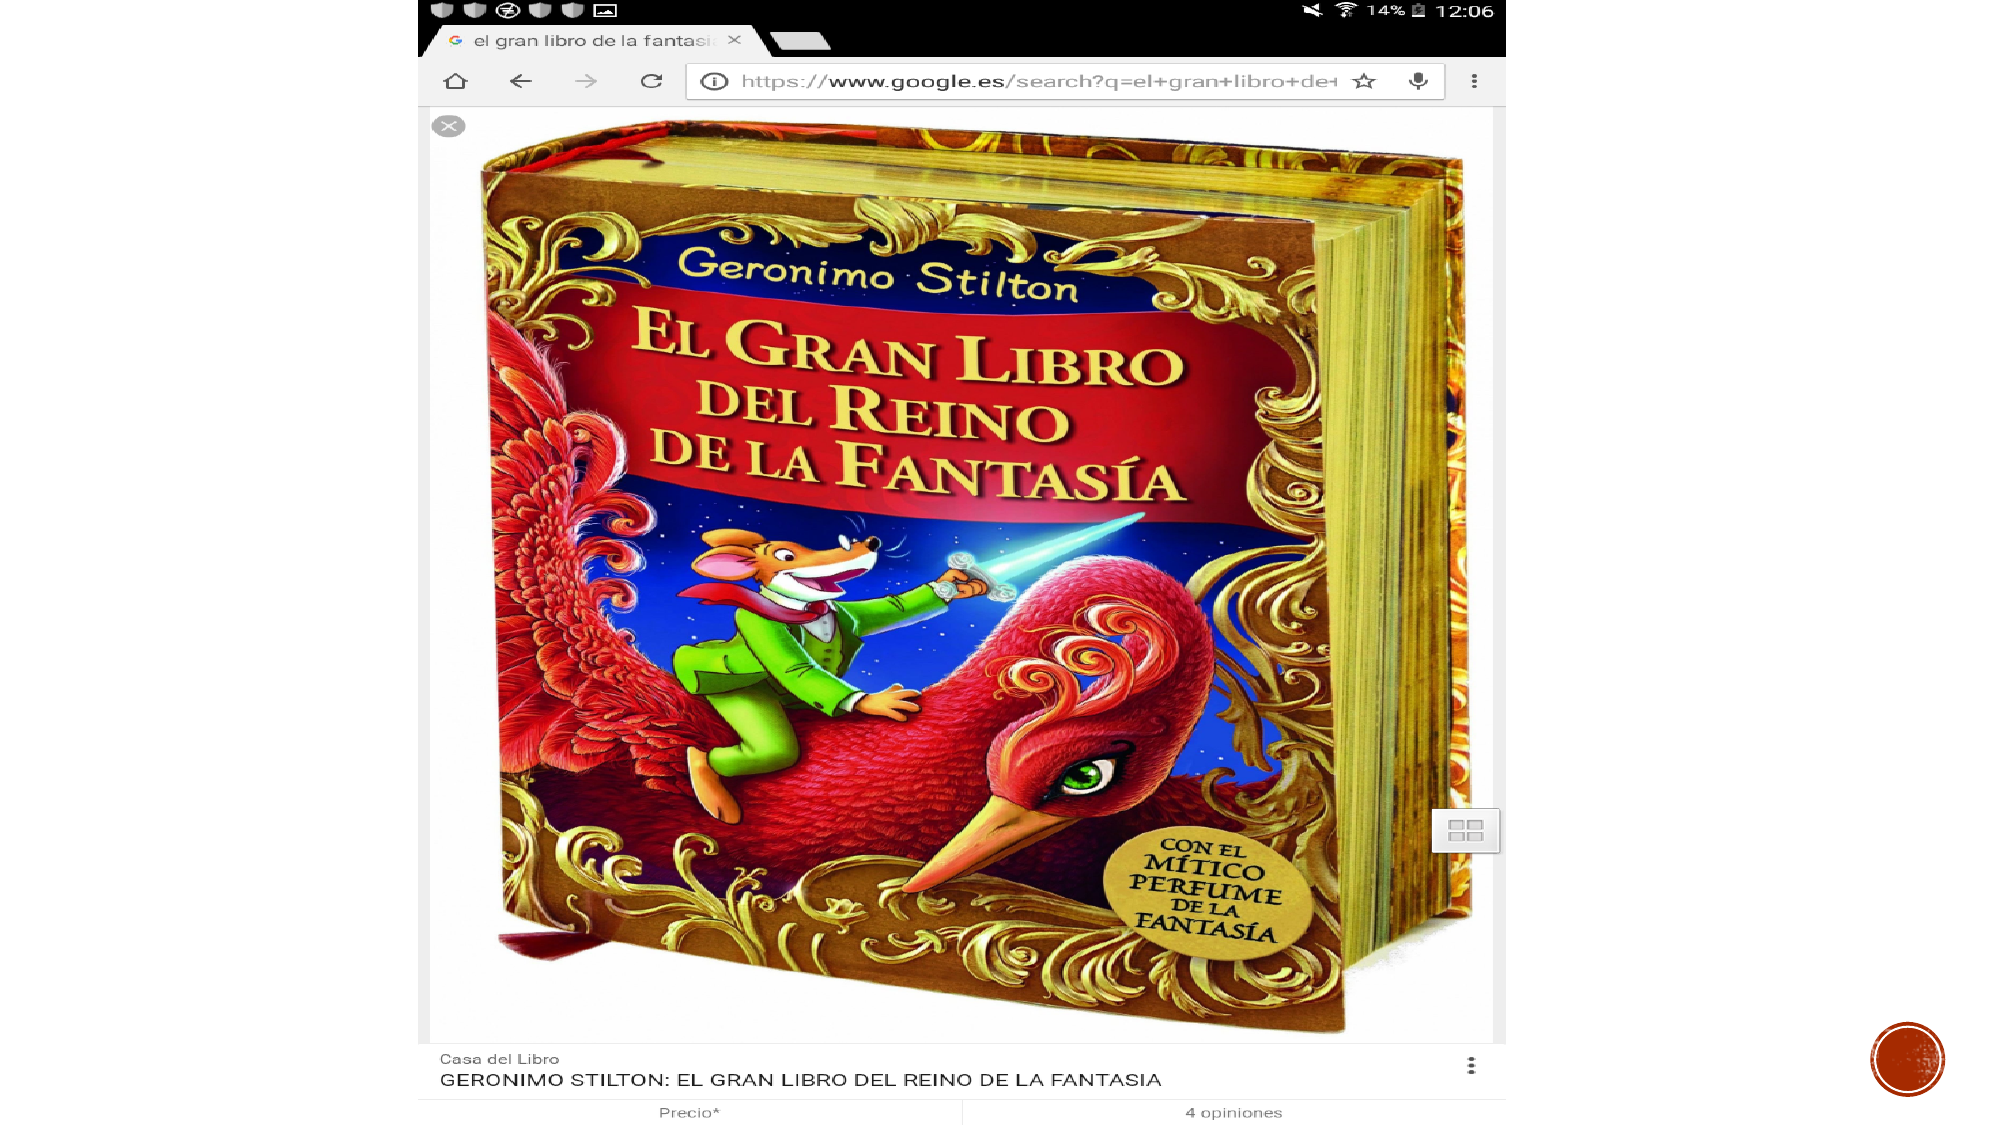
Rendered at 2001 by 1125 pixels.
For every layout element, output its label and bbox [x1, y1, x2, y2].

picture [418, 0, 1506, 1125]
